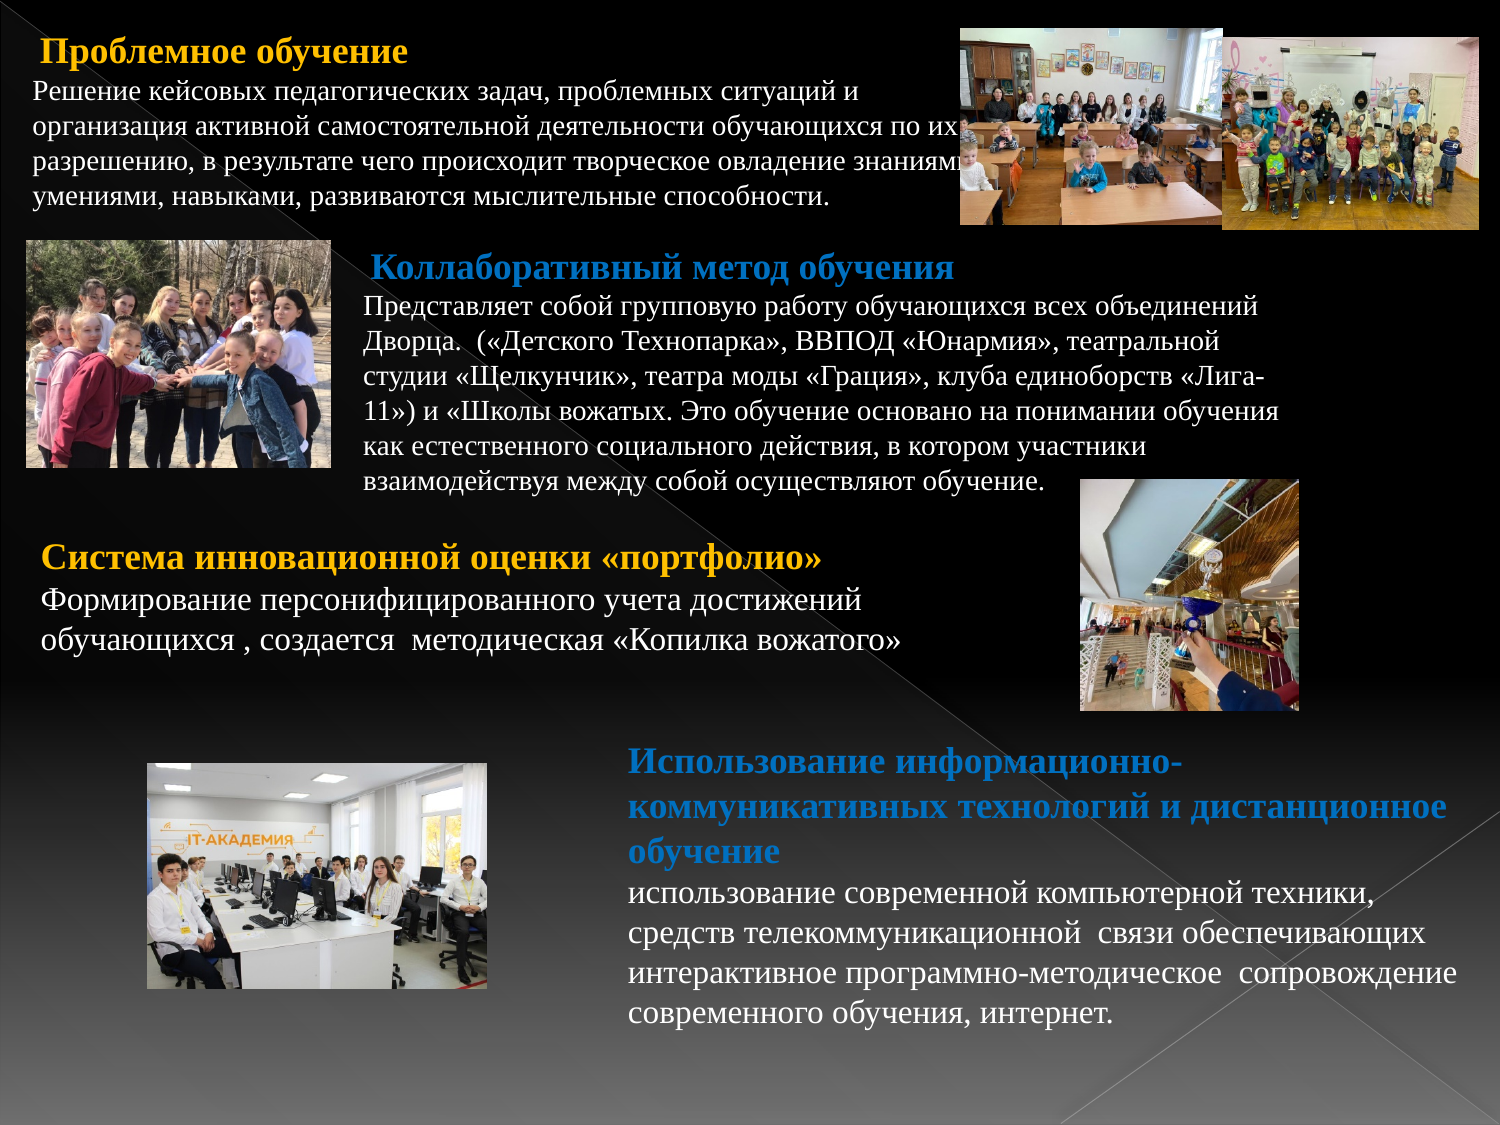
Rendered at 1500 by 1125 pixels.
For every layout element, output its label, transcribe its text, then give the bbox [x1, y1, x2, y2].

list Использование информационно- коммуникативных технологий и дистанционное обучение использование современной компьютерной техники, средств телекоммуникационной связи обеспечивающих интерактивное программно-методическое сопровождение современного обучения, интернет. [602, 728, 1500, 942]
picture [1080, 479, 1299, 712]
text_box Коллаборативный метод обучения Представляет собой групповую работу обучающихся всех объединений Дворца. («Детского Технопарка», ВВПОД «Юнармия», театральной студии «Щелкунчик», театра моды «Грация», клуба единоборств «Лига-11») и «Школы вожатых. Это обучение основано на понимании обучения как естественного социального действия, в котором участники взаимодействуя между собой осуществляют обучение. [348, 234, 1320, 544]
picture [26, 239, 331, 468]
picture [147, 763, 487, 990]
picture [960, 27, 1479, 231]
text_box Система инновационной оценки «портфолио» Формирование персонифицированного учета достижений обучающихся , создается методическая «Копилка вожатого» [25, 524, 1013, 665]
text_box Проблемное обучение Решение кейсовых педагогических задач, проблемных ситуаций и организация активной самостоятельной деятельности обучающихся по их разрешению, в результате чего происходит творческое овладение знаниями, умениями, навыками, развиваются мыслительные способности. [17, 19, 952, 219]
